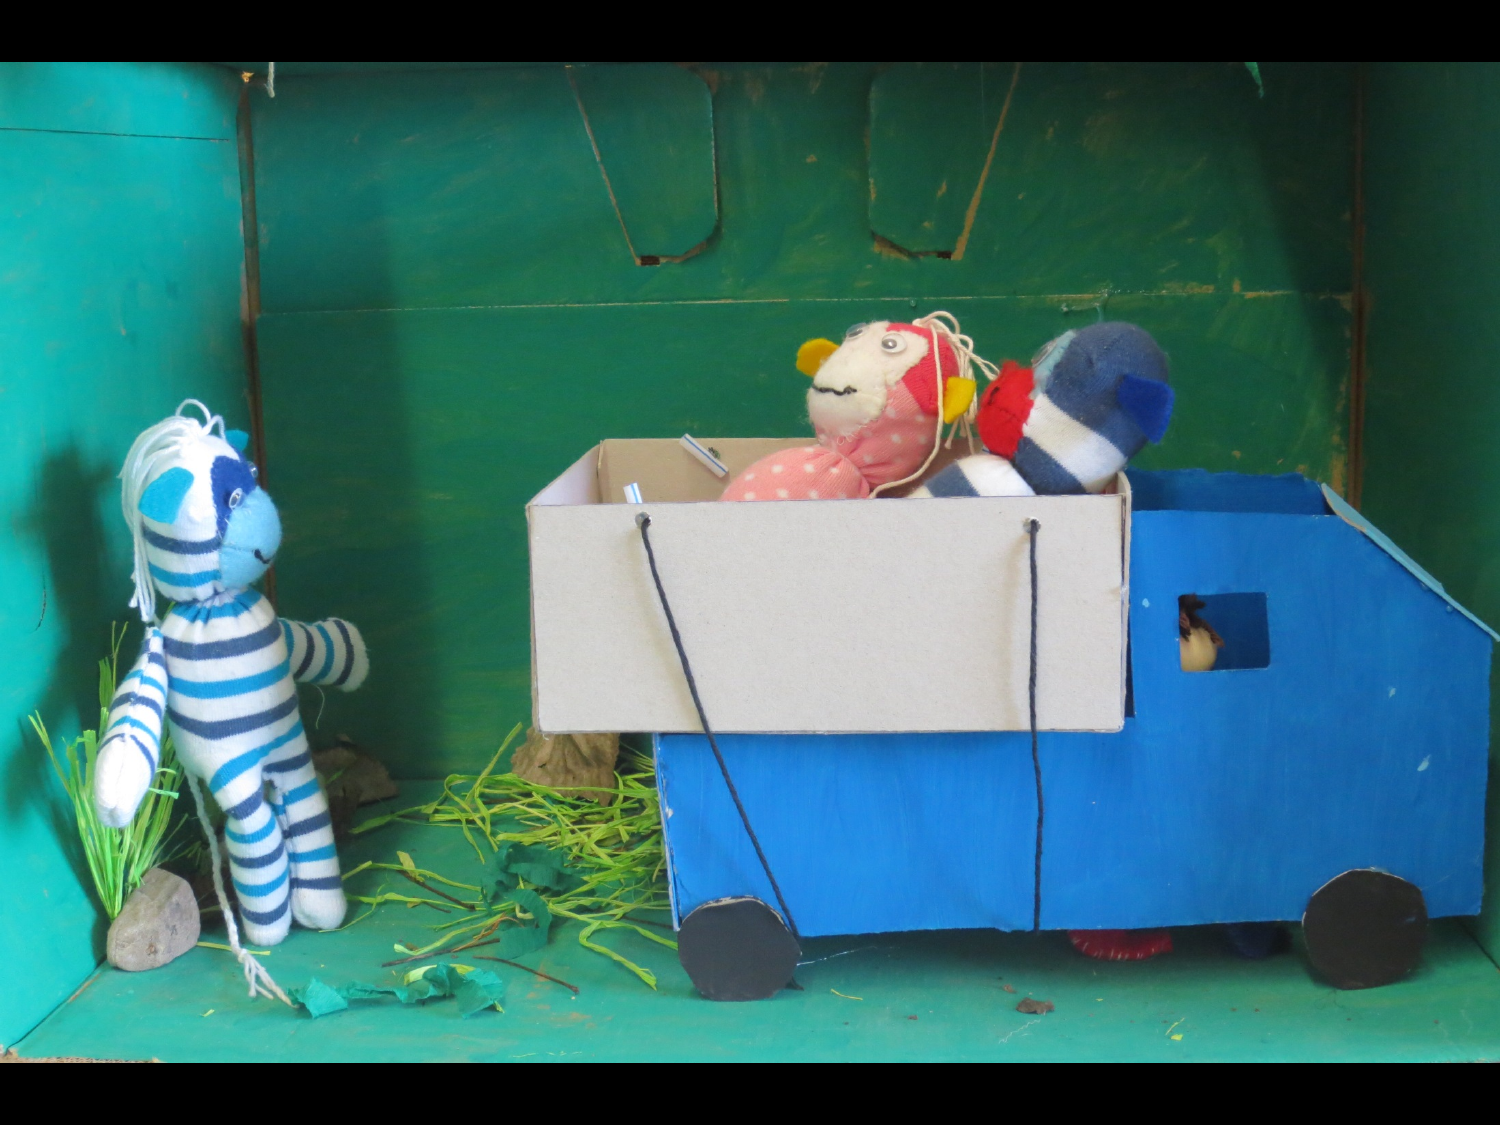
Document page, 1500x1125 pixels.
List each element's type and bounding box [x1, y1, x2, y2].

picture [0, 62, 1500, 1063]
